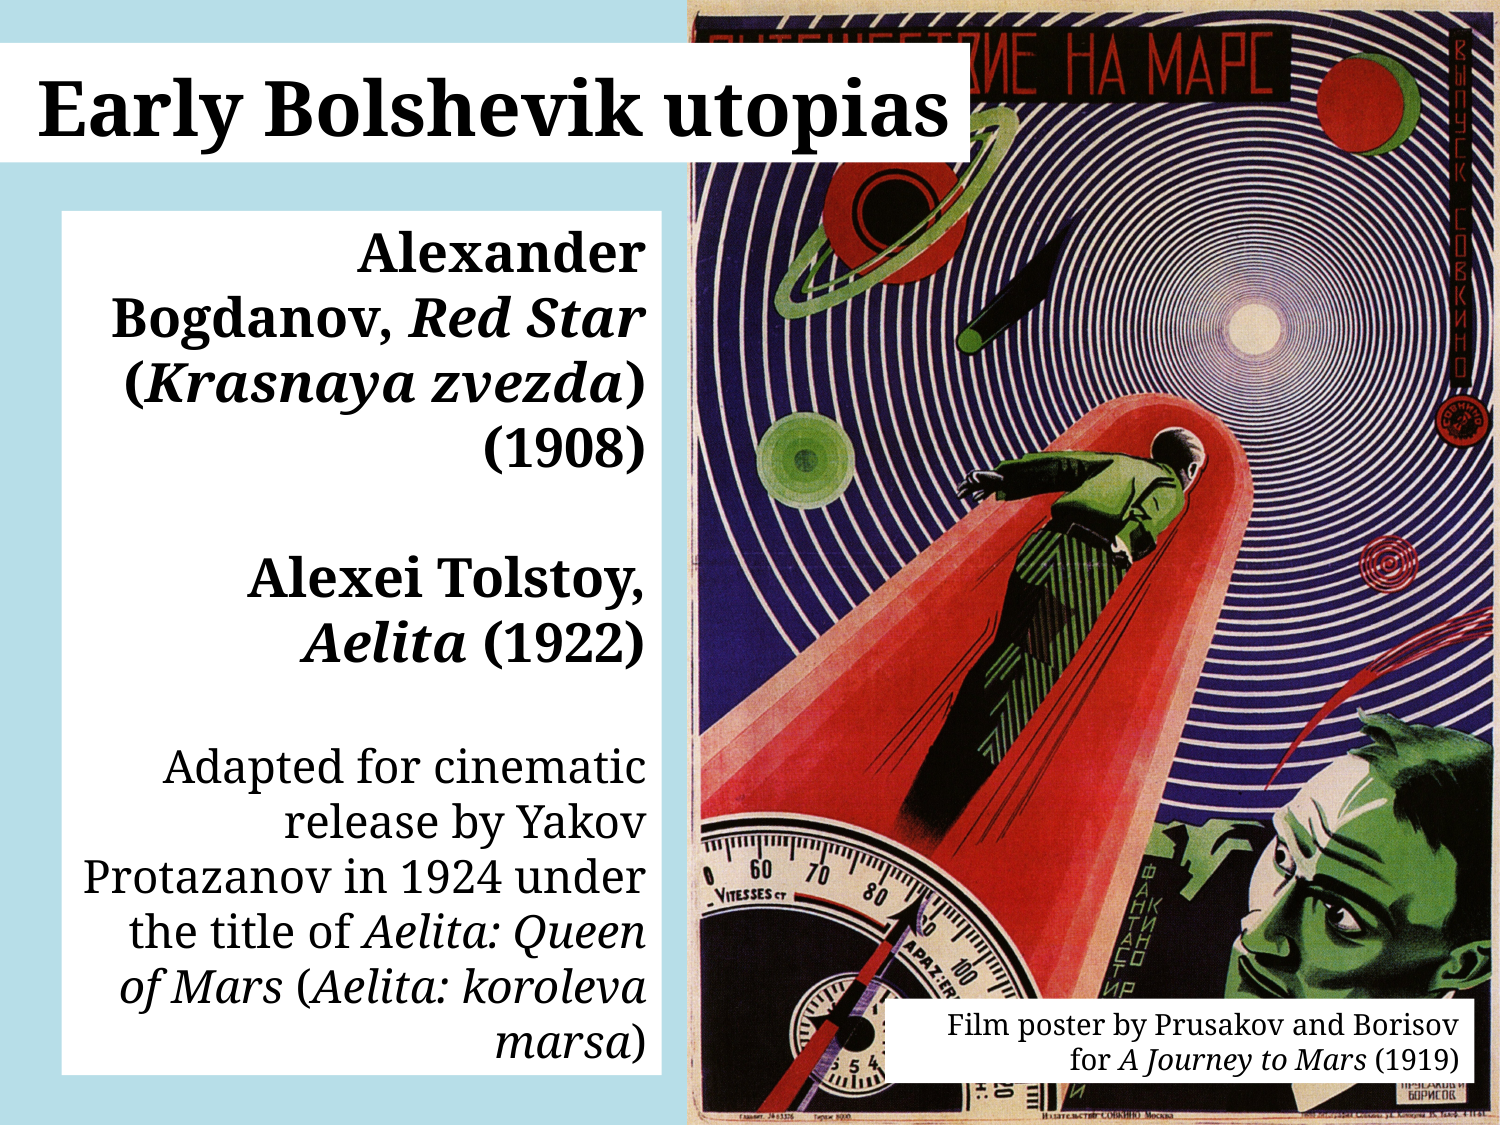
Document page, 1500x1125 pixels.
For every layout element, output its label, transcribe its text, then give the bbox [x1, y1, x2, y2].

text_box Alexander Bogdanov, Red Star (Krasnaya zvezda) (1908) Alexei Tolstoy, Aelita (1922) Adapted for cinematic release by Yakov Protazanov in 1924 under the title of Aelita: Queen of Mars (Aelita: koroleva marsa) [61, 210, 662, 1076]
picture [687, 0, 1500, 1125]
title Early Bolshevik utopias [0, 42, 682, 163]
